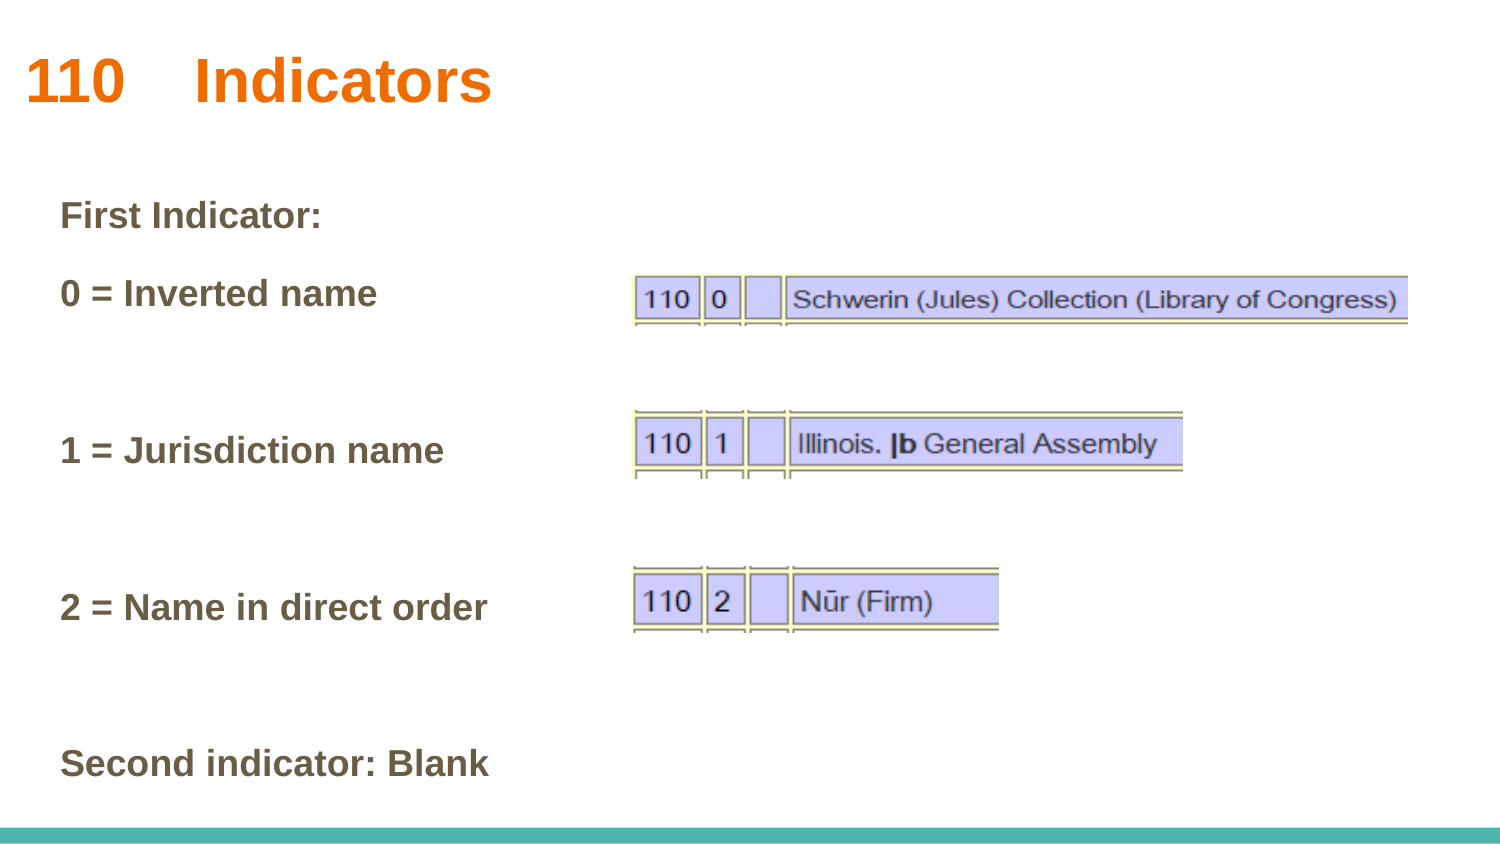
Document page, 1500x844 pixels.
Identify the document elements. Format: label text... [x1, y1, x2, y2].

picture [632, 273, 1409, 326]
picture [632, 410, 1184, 479]
picture [632, 566, 999, 633]
title 110 Indicators [10, 25, 1408, 142]
list First Indicator: 0 = Inverted name 1 = Jurisdiction name 2 = Name in direct order Second indicator: Blank [44, 176, 1474, 818]
